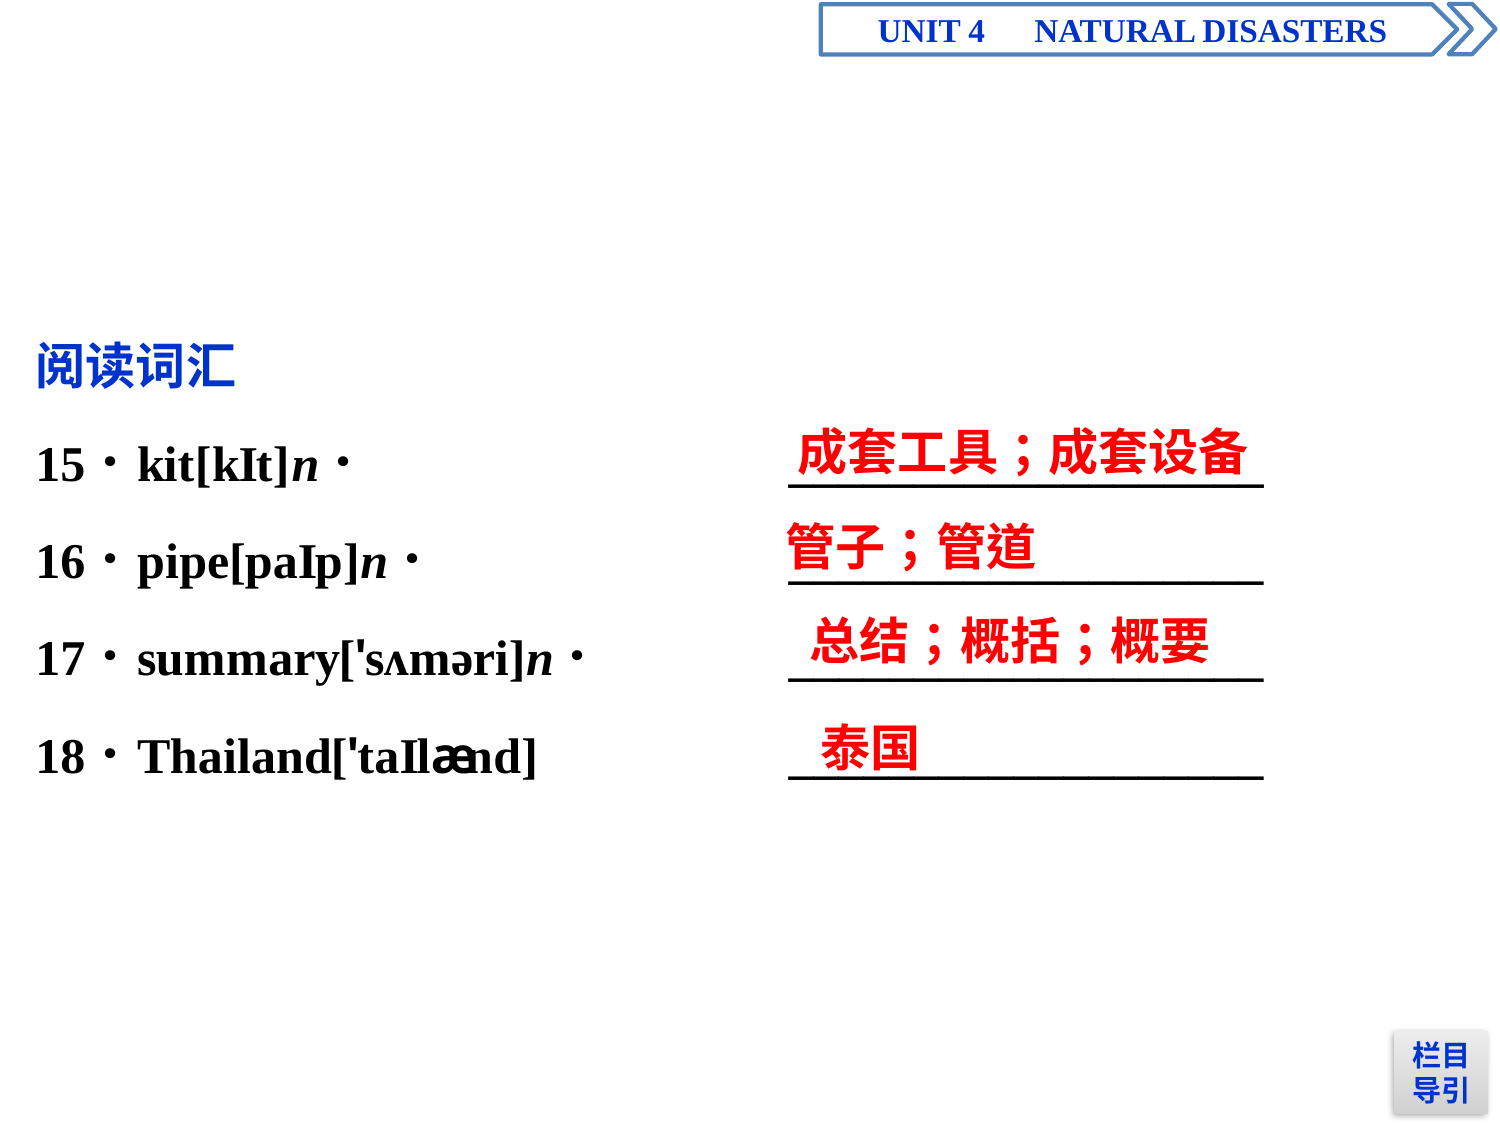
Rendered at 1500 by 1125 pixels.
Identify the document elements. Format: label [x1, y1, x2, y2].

text_box [796, 420, 1500, 487]
text_box [785, 515, 1500, 581]
text_box [820, 715, 1500, 782]
text_box [808, 609, 1500, 675]
text_box [35, 335, 1466, 823]
